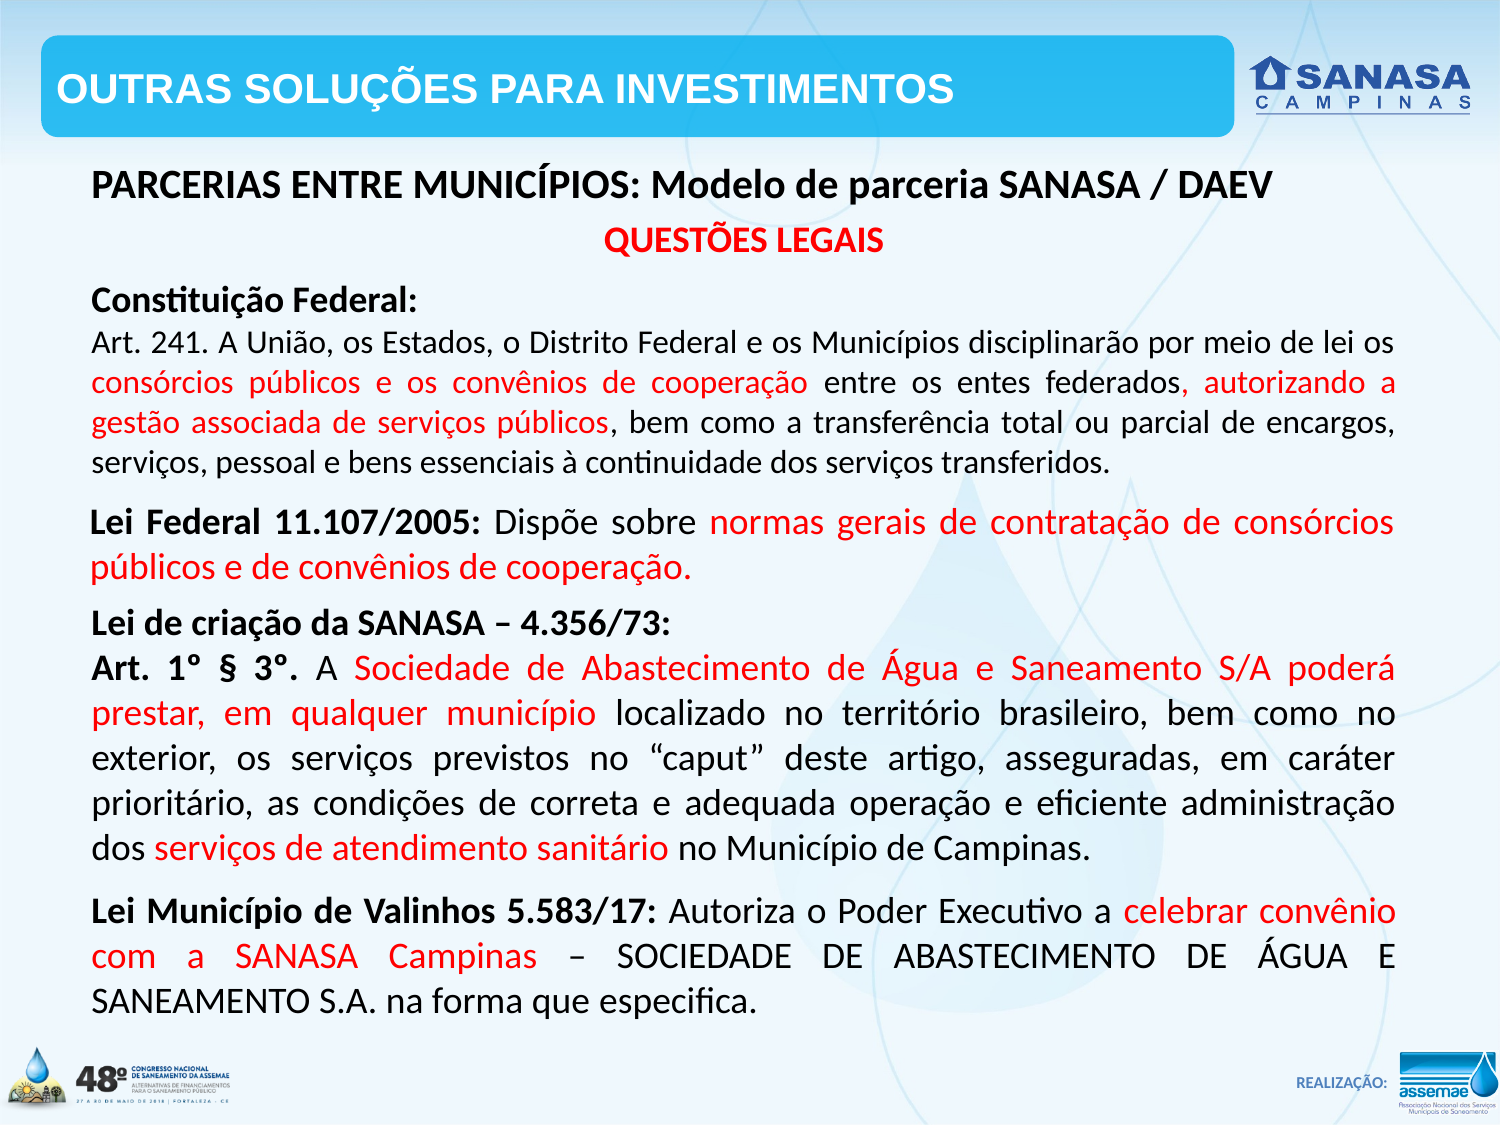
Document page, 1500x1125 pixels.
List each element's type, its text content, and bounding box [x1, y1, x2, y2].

text_box Lei Município de Valinhos 5.583/17: Autoriza o Poder Executivo a celebrar convênio com a SANASA Campinas – SOCIEDADE DE ABASTECIMENTO DE ÁGUA E SANEAMENTO S.A. na forma que especifica. [76, 878, 1412, 1029]
text_box Lei Federal 11.107/2005: Dispõe sobre normas gerais de contratação de consórcios públicos e de convênios de cooperação. [75, 489, 1410, 594]
text_box PARCERIAS ENTRE MUNICÍPIOS: Modelo de parceria SANASA / DAEV [76, 149, 1412, 207]
text_box Constituição Federal: Art. 241. A União, os Estados, o Distrito Federal e os Municípios disciplinarão por meio de lei os consórcios públicos e os convênios de cooperação entre os entes federados, autorizando a gestão associada de serviços públicos, bem como a transferência total ou parcial de encargos, serviços, pessoal e bens essenciais à continuidade dos serviços transferidos. [76, 268, 1412, 488]
text_box OUTRAS SOLUÇÕES PARA INVESTIMENTOS [41, 54, 1235, 120]
text_box Lei de criação da SANASA – 4.356/73: Art. 1º § 3º. A Sociedade de Abastecimento de Água e Saneamento S/A poderá prestar, em qualquer município localizado no território brasileiro, bem como no exterior, os serviços previstos no “caput” deste artigo, asseguradas, em caráter prioritário, as condições de correta e adequada operação e eficiente administração dos serviços de atendimento sanitário no Município de Campinas. [76, 590, 1412, 876]
text_box QUESTÕES LEGAIS [76, 207, 1412, 268]
picture [0, 0, 1500, 1125]
